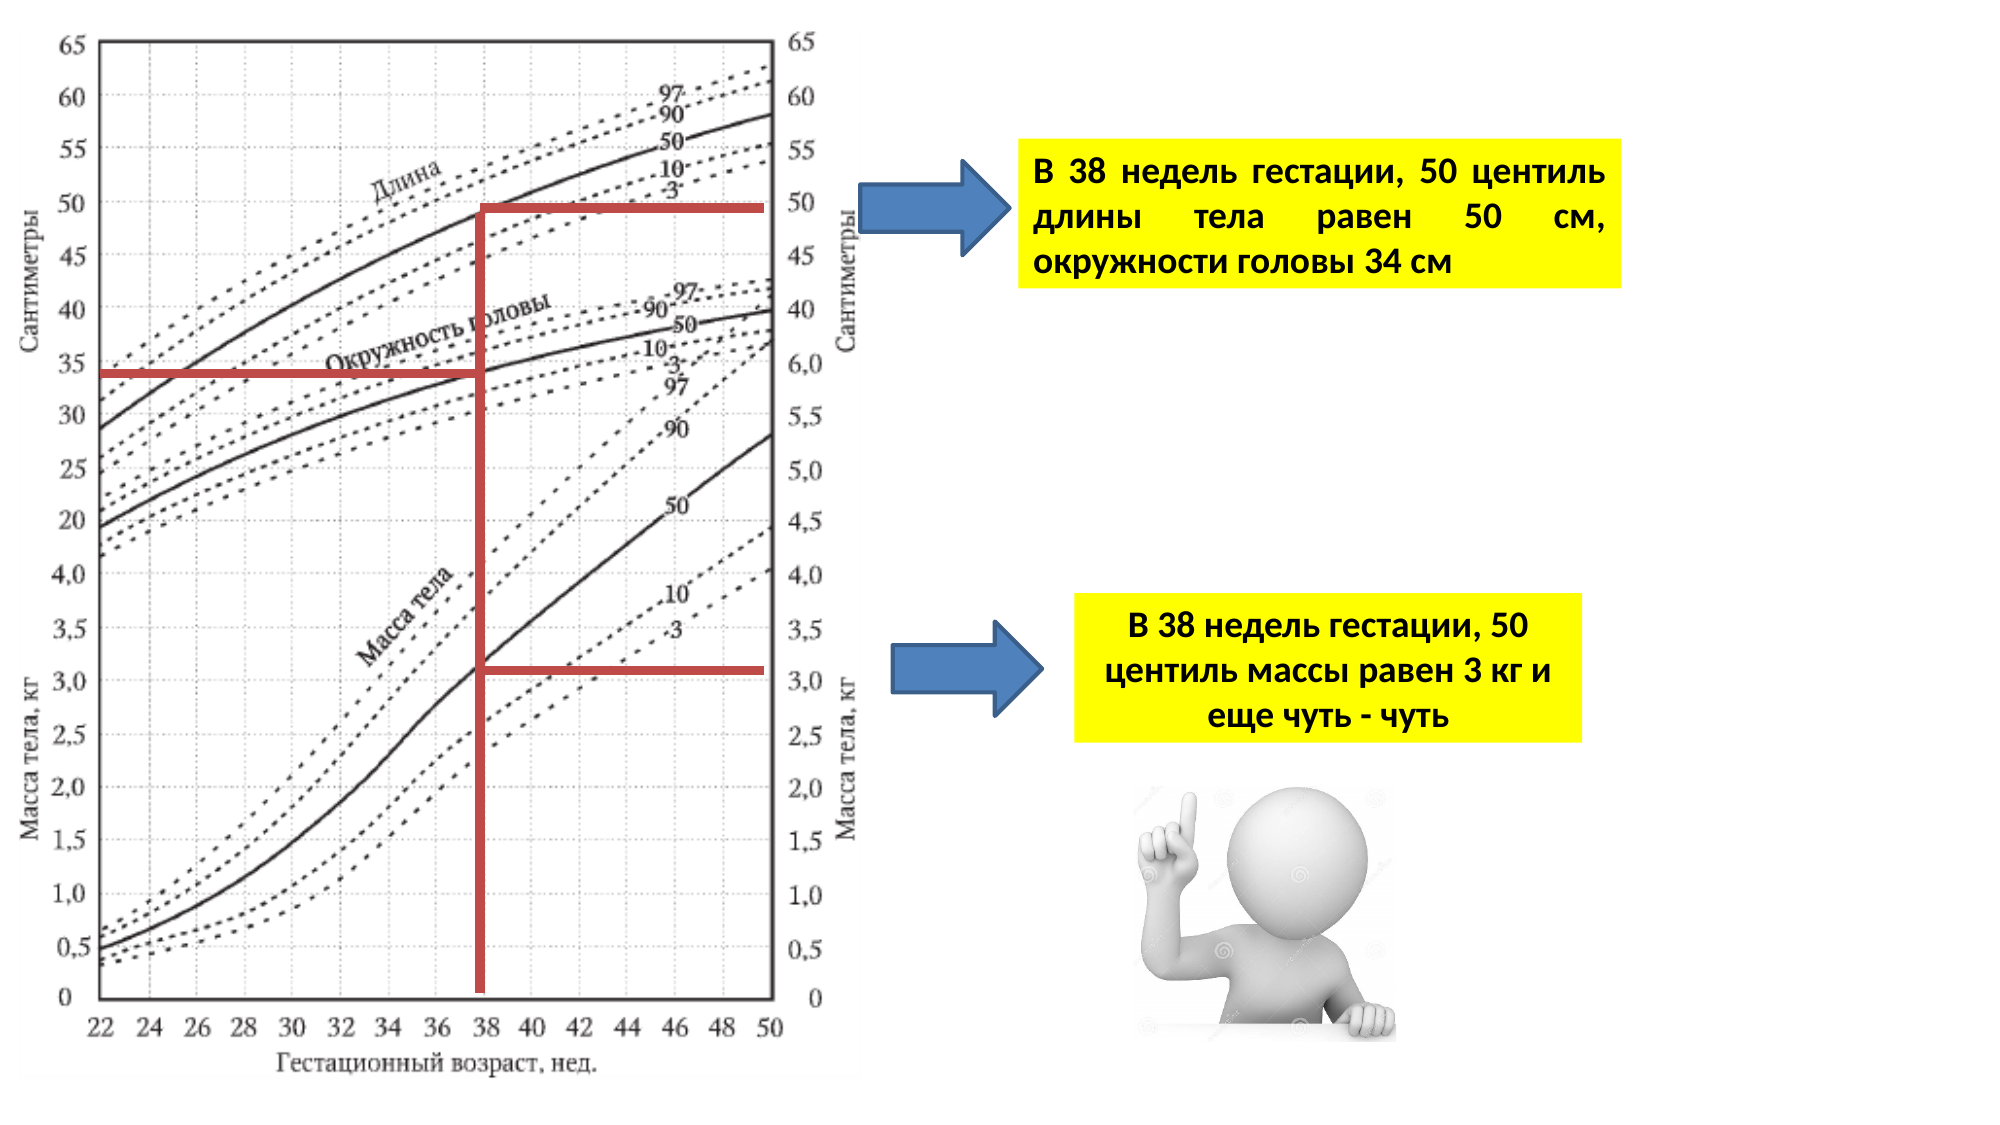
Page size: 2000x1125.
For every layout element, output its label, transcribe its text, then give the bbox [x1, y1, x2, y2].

text_box В 38 недель гестации, 50 центиль массы равен 3 кг и еще чуть - чуть [1074, 593, 1583, 743]
text_box В 38 недель гестации, 50 центиль длины тела равен 50 см, окружности головы 34 см [1018, 138, 1621, 289]
text_box [866, 158, 1012, 258]
text_box [890, 619, 1045, 718]
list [19, 30, 861, 1081]
picture [1133, 786, 1397, 1042]
